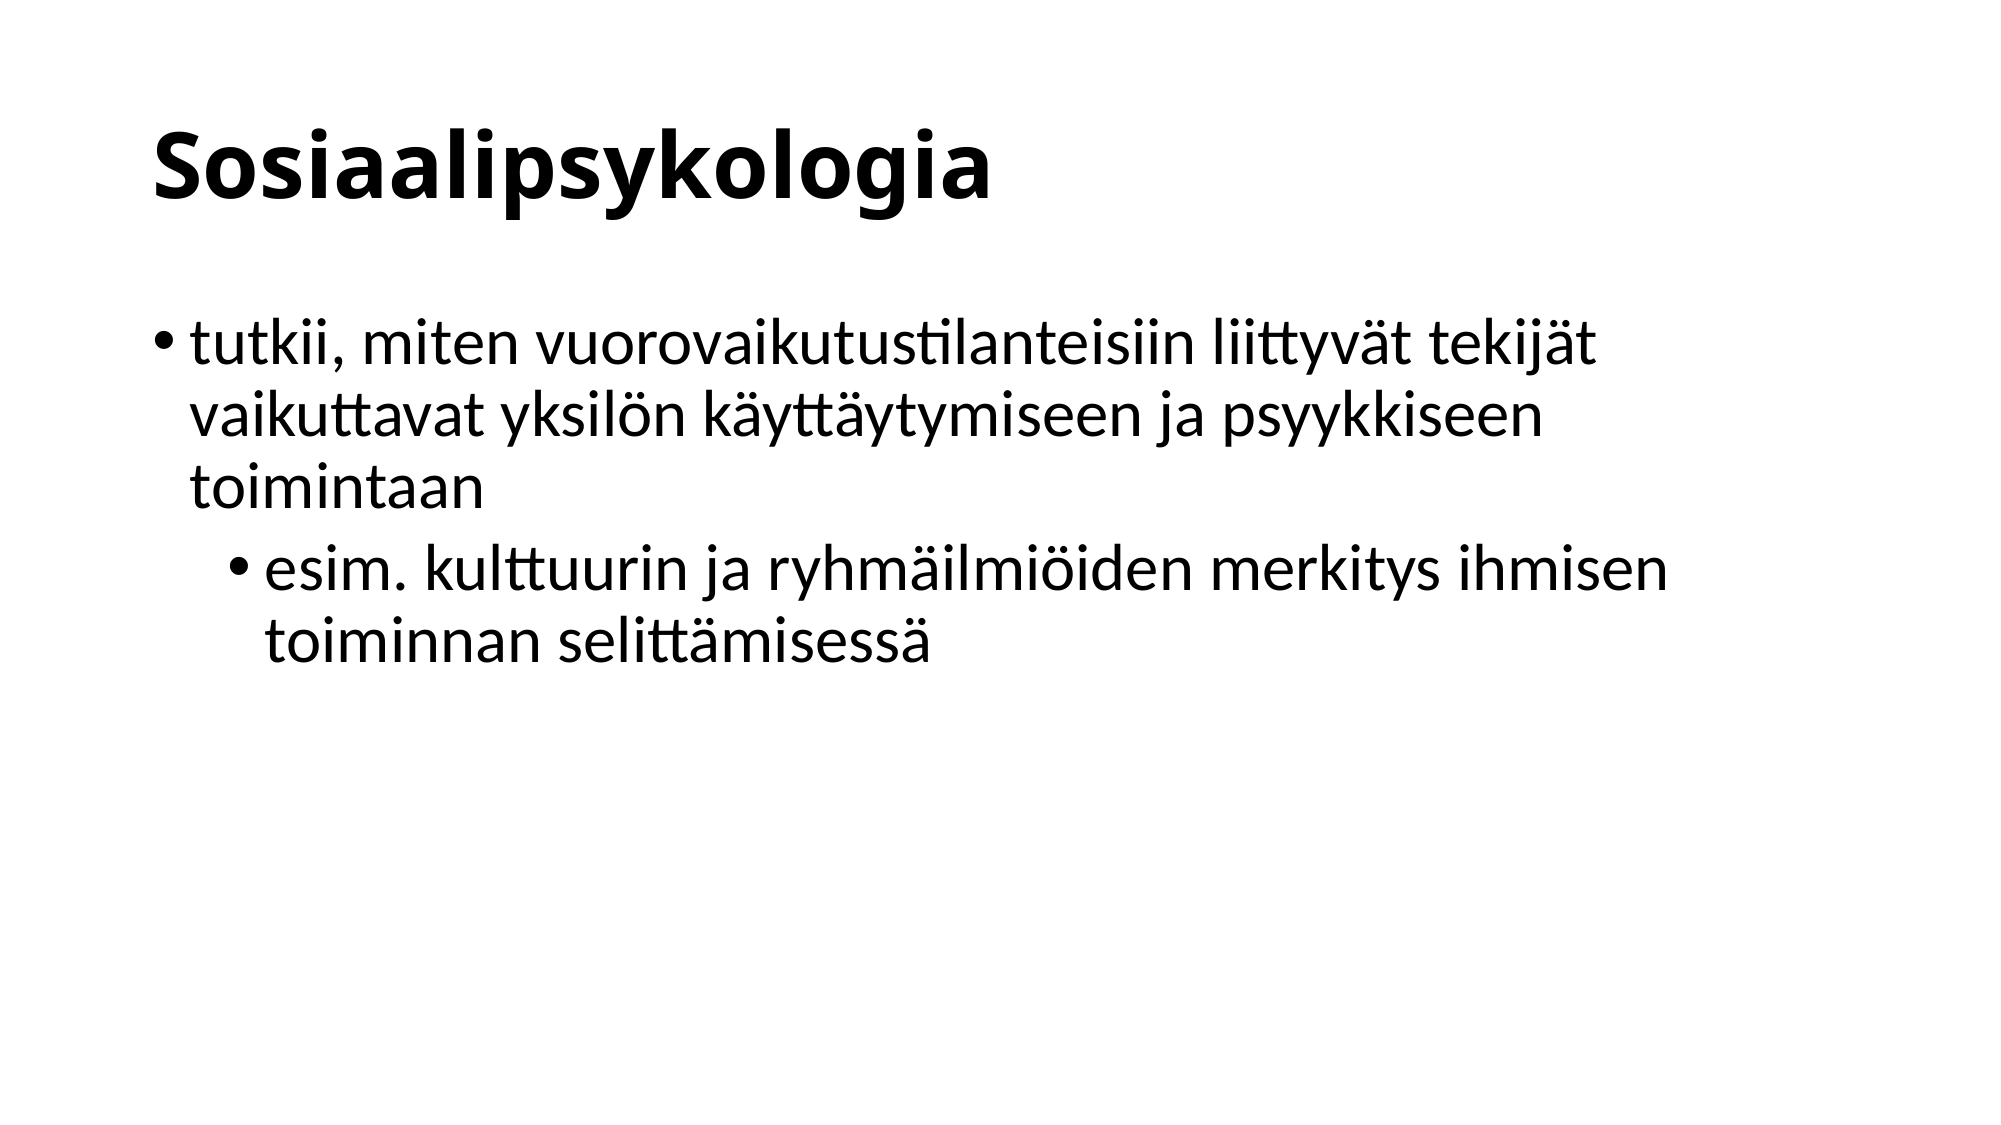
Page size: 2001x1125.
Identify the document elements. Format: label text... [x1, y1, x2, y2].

list tutkii, miten vuorovaikutustilanteisiin liittyvät tekijät vaikuttavat yksilön käyttäytymiseen ja psyykkiseen toimintaan esim. kulttuurin ja ryhmäilmiöiden merkitys ihmisen toiminnan selittämisessä [137, 299, 1863, 1014]
title Sosiaalipsykologia [137, 59, 1863, 278]
